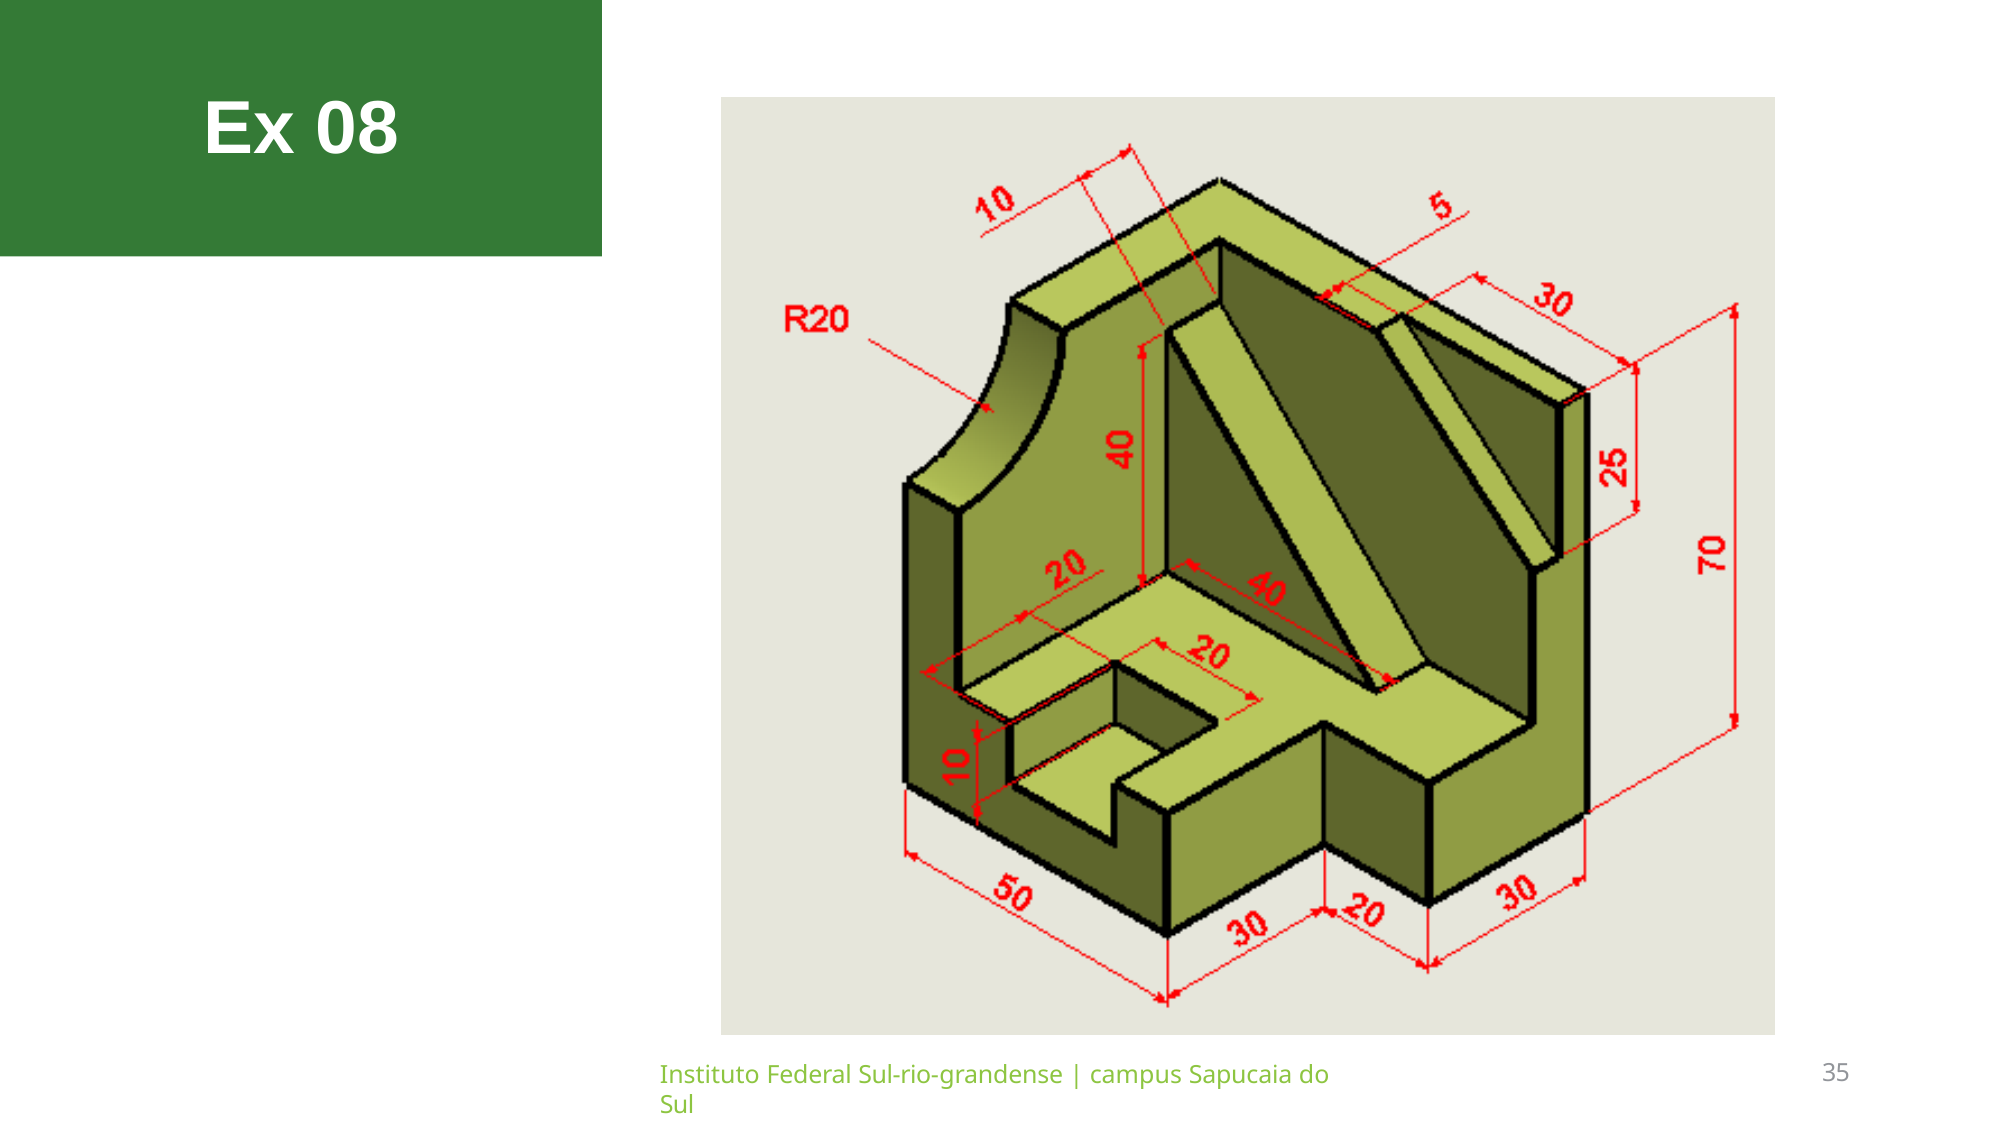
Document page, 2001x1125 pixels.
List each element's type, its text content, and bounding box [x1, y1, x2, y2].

text_box [0, 0, 602, 257]
slide_number 35 [1802, 1056, 1857, 1125]
footer Instituto Federal Sul-rio-grandense | campus Sapucaia do Sul [657, 1057, 1336, 1125]
picture [721, 97, 1776, 1036]
title Ex 08 [44, 48, 1956, 267]
